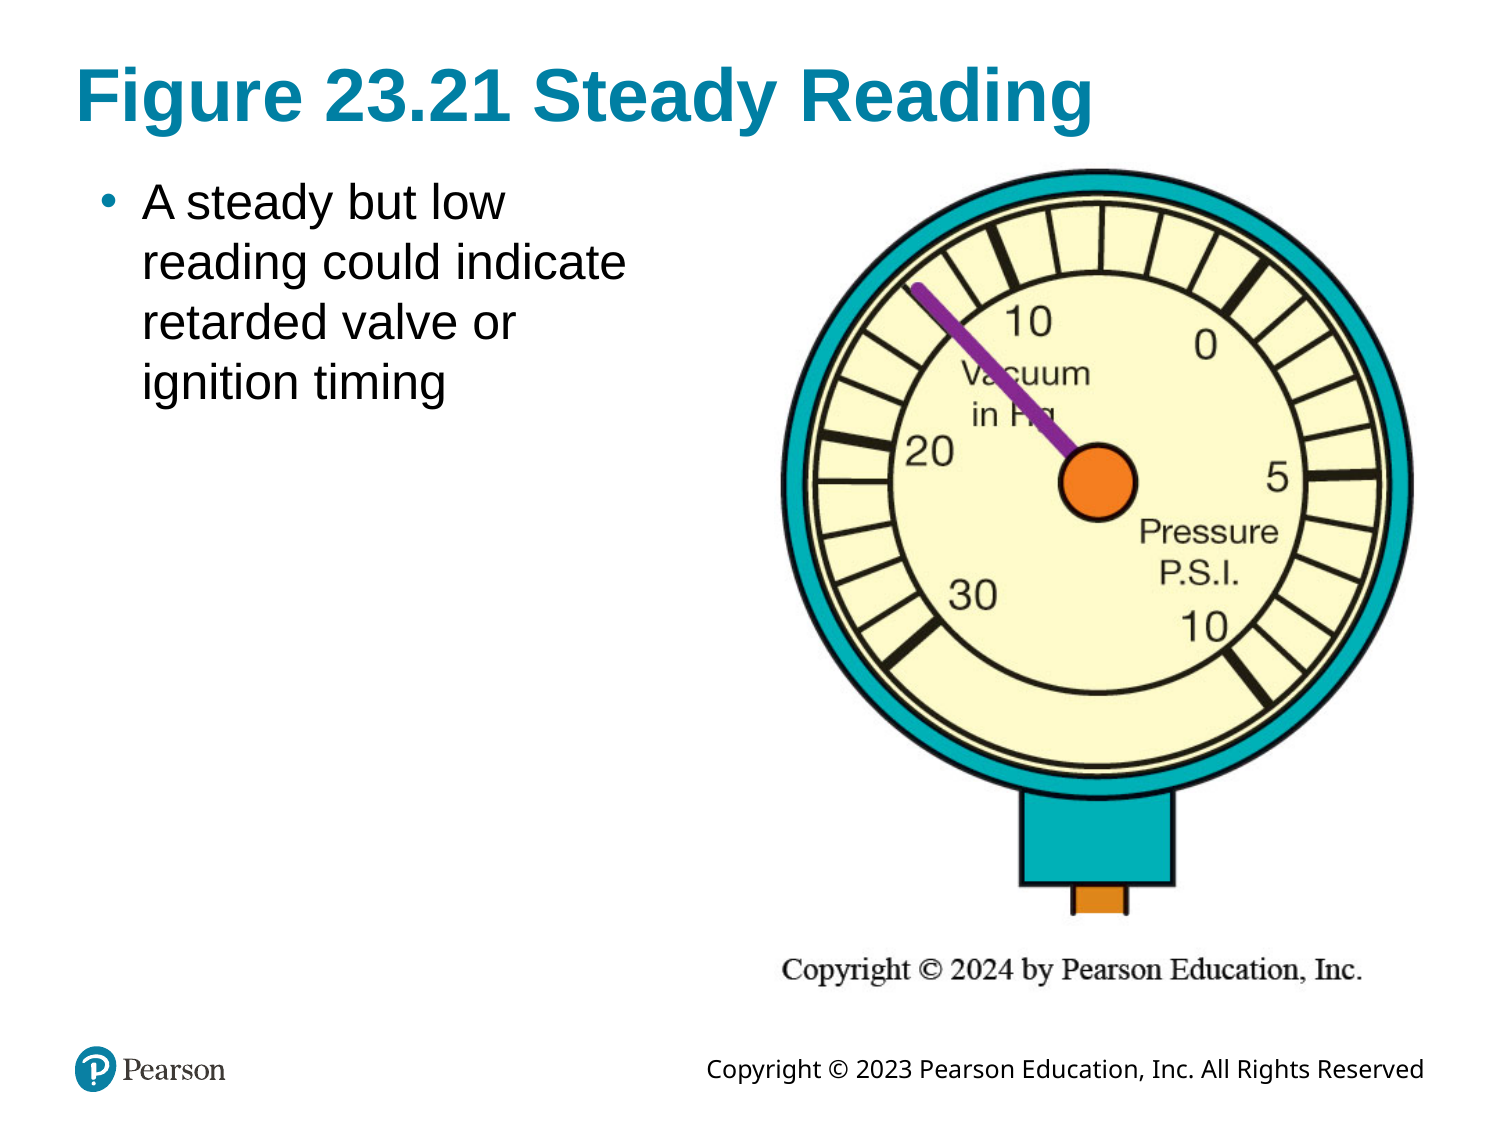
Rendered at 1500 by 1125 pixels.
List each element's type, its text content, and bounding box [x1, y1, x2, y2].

title Figure 23.21 Steady Reading [75, 37, 1425, 144]
list A steady but low reading could indicate retarded valve or ignition timing [99, 162, 679, 420]
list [774, 162, 1421, 1006]
